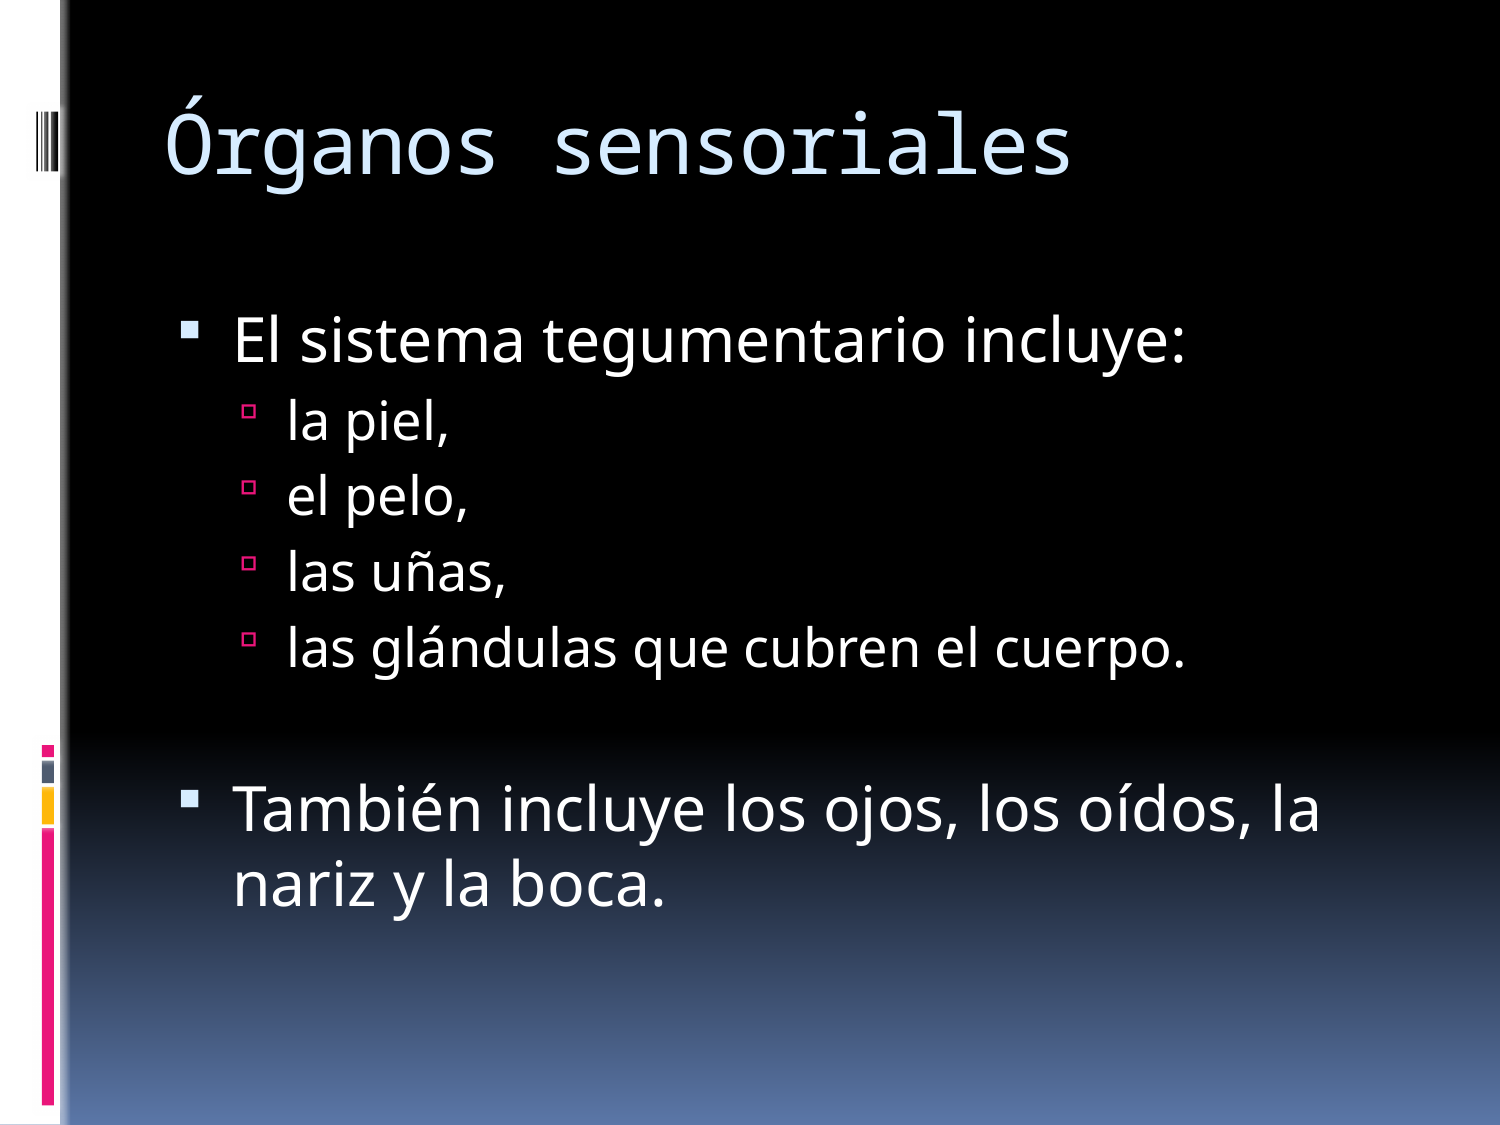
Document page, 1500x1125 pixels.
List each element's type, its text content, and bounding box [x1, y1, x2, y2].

title Órganos sensoriales [150, 83, 1425, 234]
list El sistema tegumentario incluye: la piel, el pelo, las uñas, las glándulas que cubren el cuerpo. También incluye los ojos, los oídos, la nariz y la boca. [150, 292, 1425, 1043]
